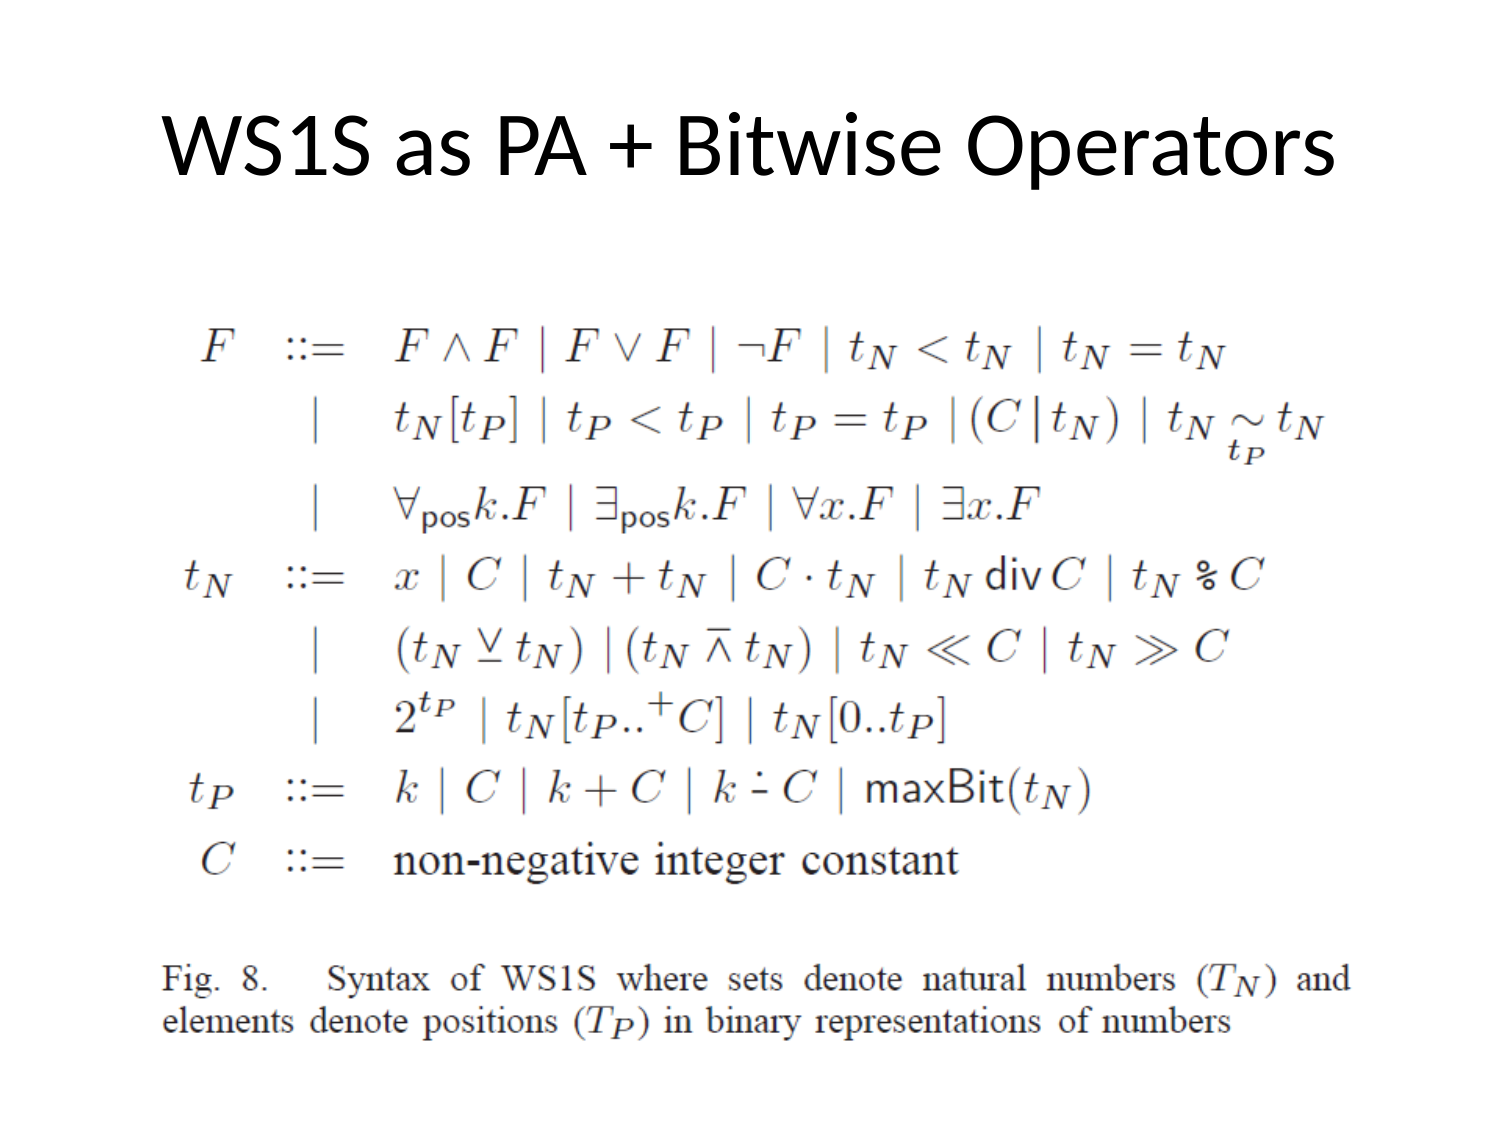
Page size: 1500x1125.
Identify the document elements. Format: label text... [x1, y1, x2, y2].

title WS1S as PA + Bitwise Operators [75, 45, 1425, 233]
picture [140, 274, 1360, 1059]
